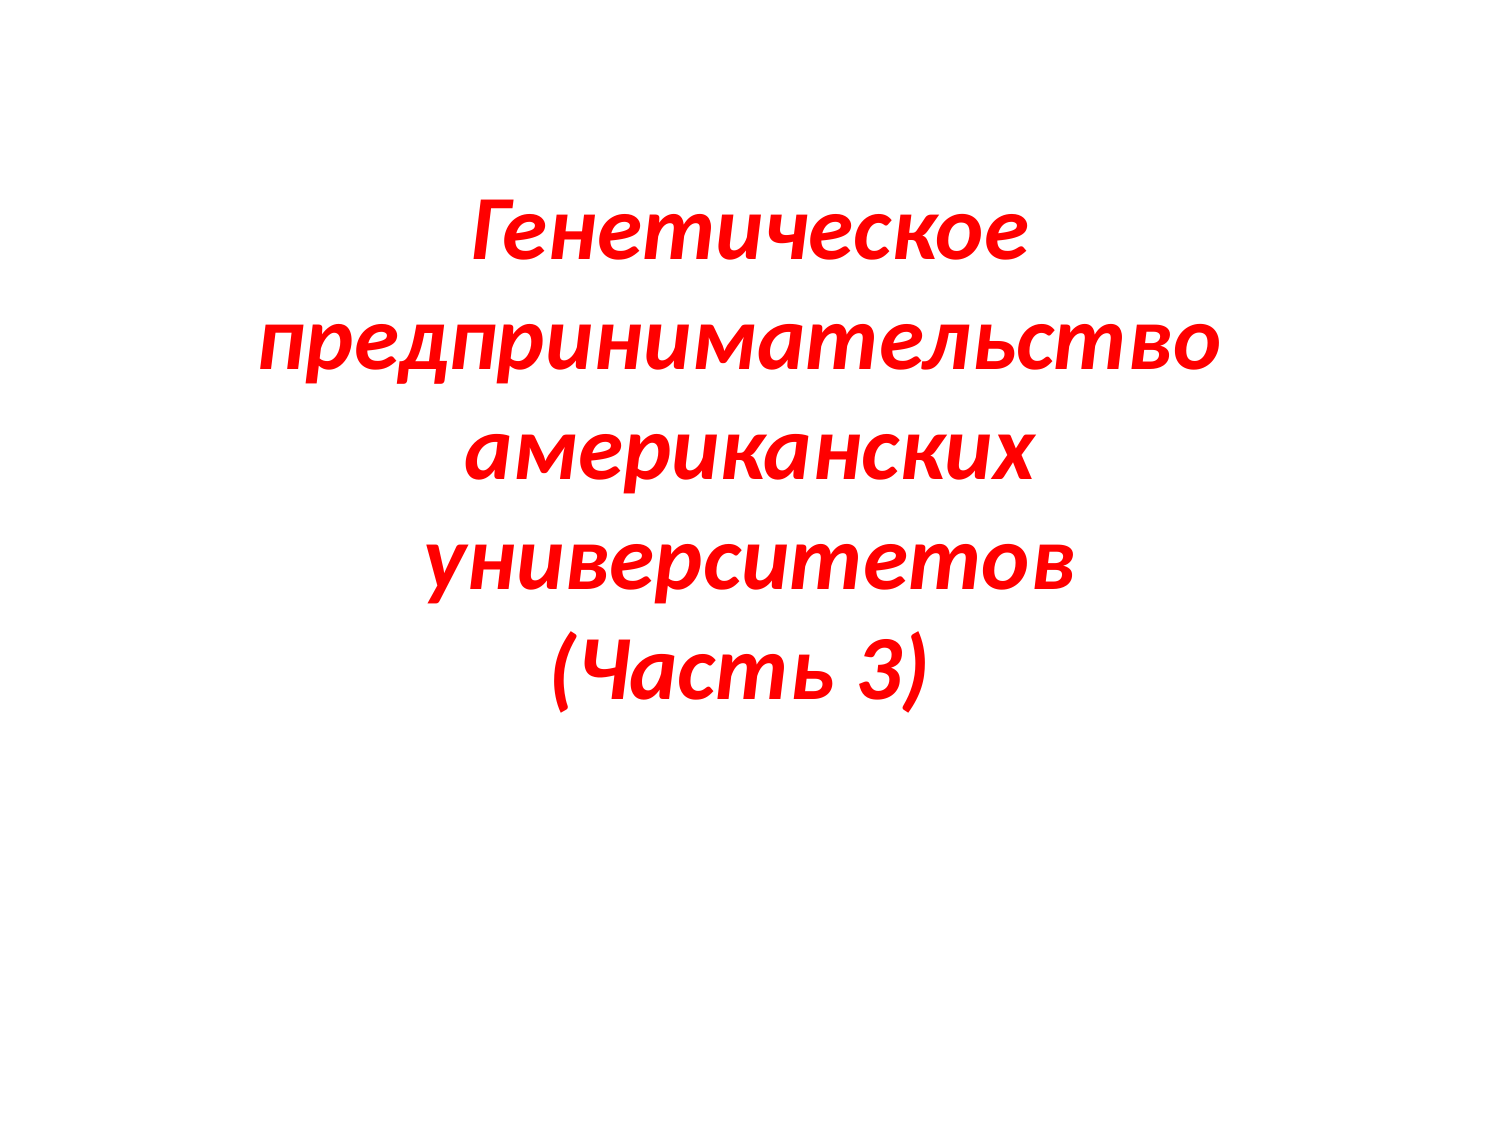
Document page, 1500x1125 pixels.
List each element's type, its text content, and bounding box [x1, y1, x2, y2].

title Генетическое предпринимательство американских университетов (Часть 3) [112, 89, 1388, 906]
